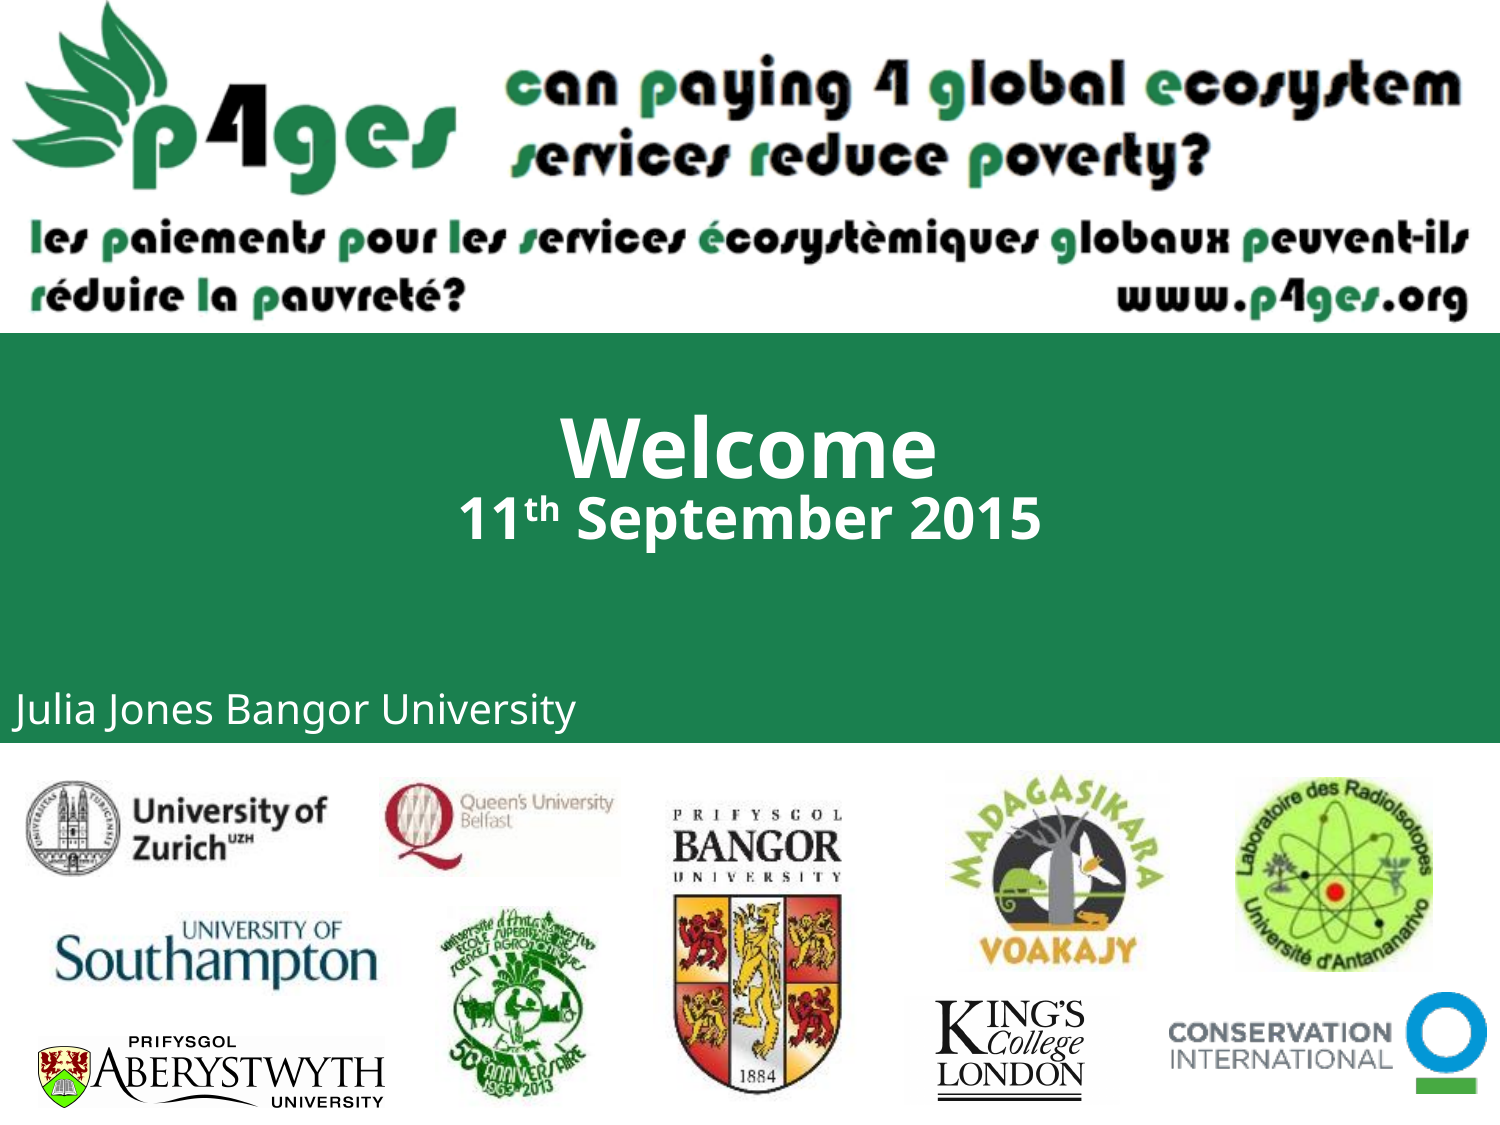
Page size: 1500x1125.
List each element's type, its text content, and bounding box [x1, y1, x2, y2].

picture [0, 911, 425, 996]
picture [25, 780, 329, 877]
picture [0, 0, 1500, 333]
picture [904, 996, 1120, 1105]
picture [1453, 992, 1487, 1027]
title Welcome 11th September 2015 [0, 349, 1500, 602]
picture [945, 770, 1170, 972]
picture [1169, 992, 1487, 1094]
picture [653, 788, 864, 1111]
picture [435, 906, 602, 1108]
subtitle Julia Jones Bangor University [0, 602, 1500, 741]
picture [1235, 777, 1433, 972]
picture [38, 1036, 385, 1108]
picture [379, 777, 621, 877]
picture [1422, 1008, 1471, 1057]
